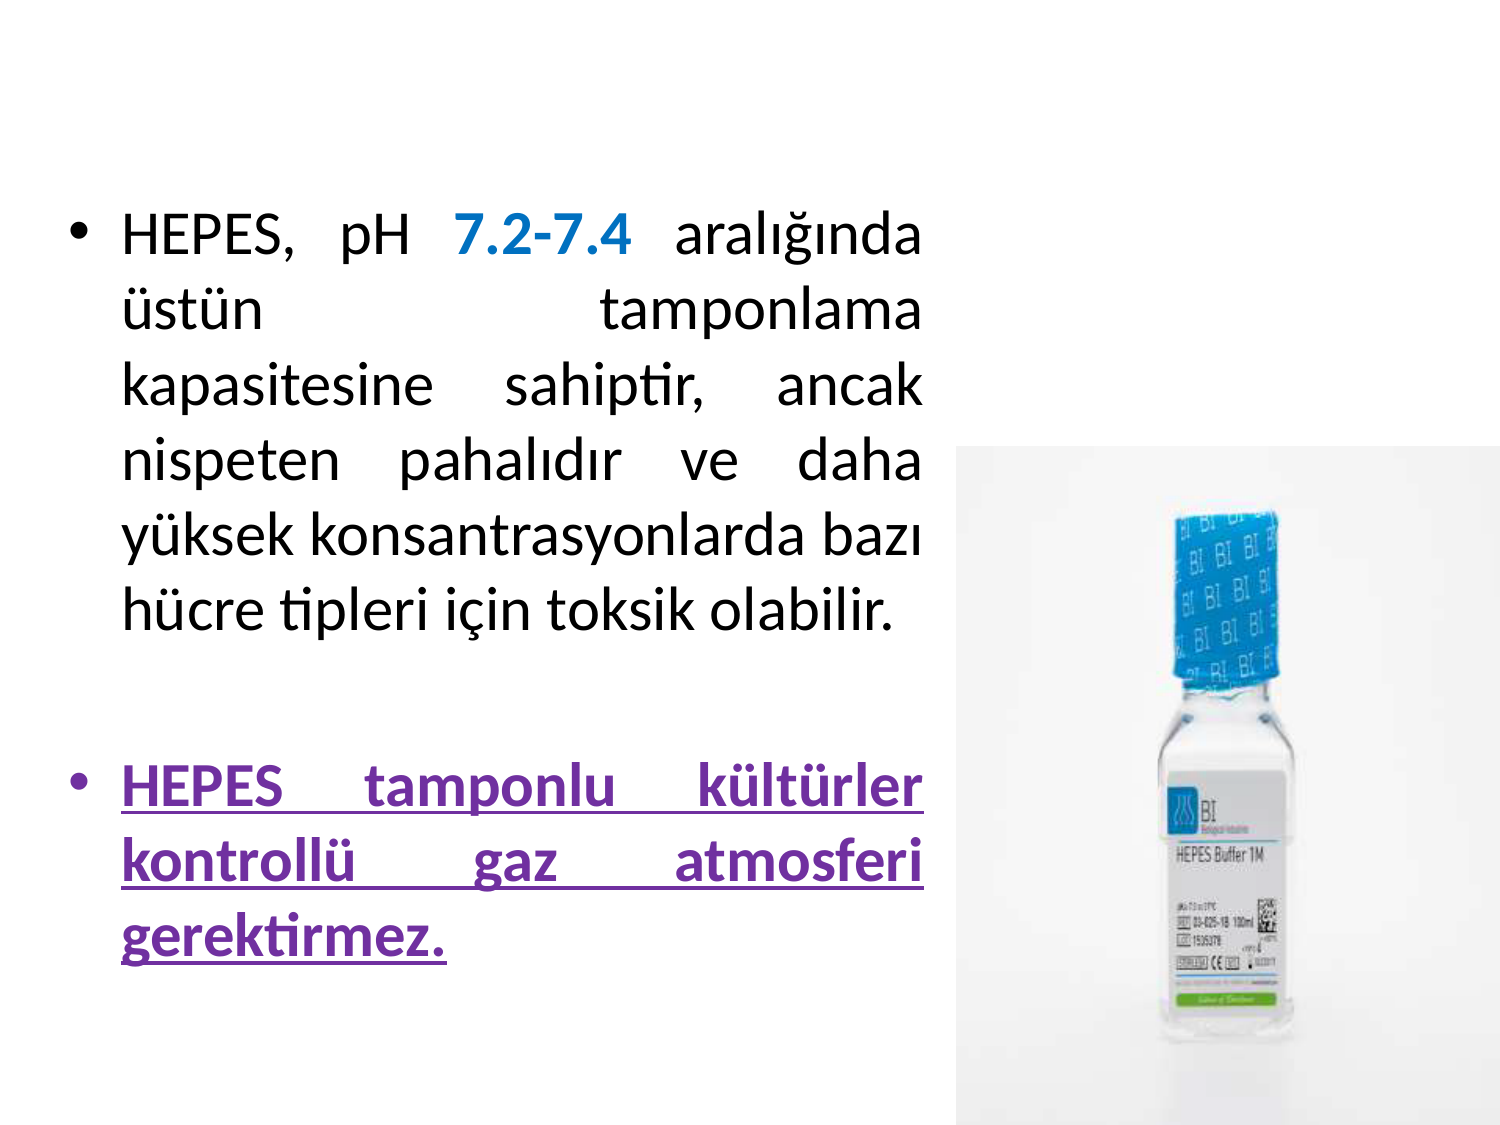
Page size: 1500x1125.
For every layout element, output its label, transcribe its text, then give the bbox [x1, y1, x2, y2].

list HEPES, pH 7.2-7.4 aralığında üstün tamponlama kapasitesine sahiptir, ancak nispeten pahalıdır ve daha yüksek konsantrasyonlarda bazı hücre tipleri için toksik olabilir. HEPES tamponlu kültürler kontrollü gaz atmosferi gerektirmez. [53, 184, 939, 1047]
picture [955, 446, 1500, 1125]
